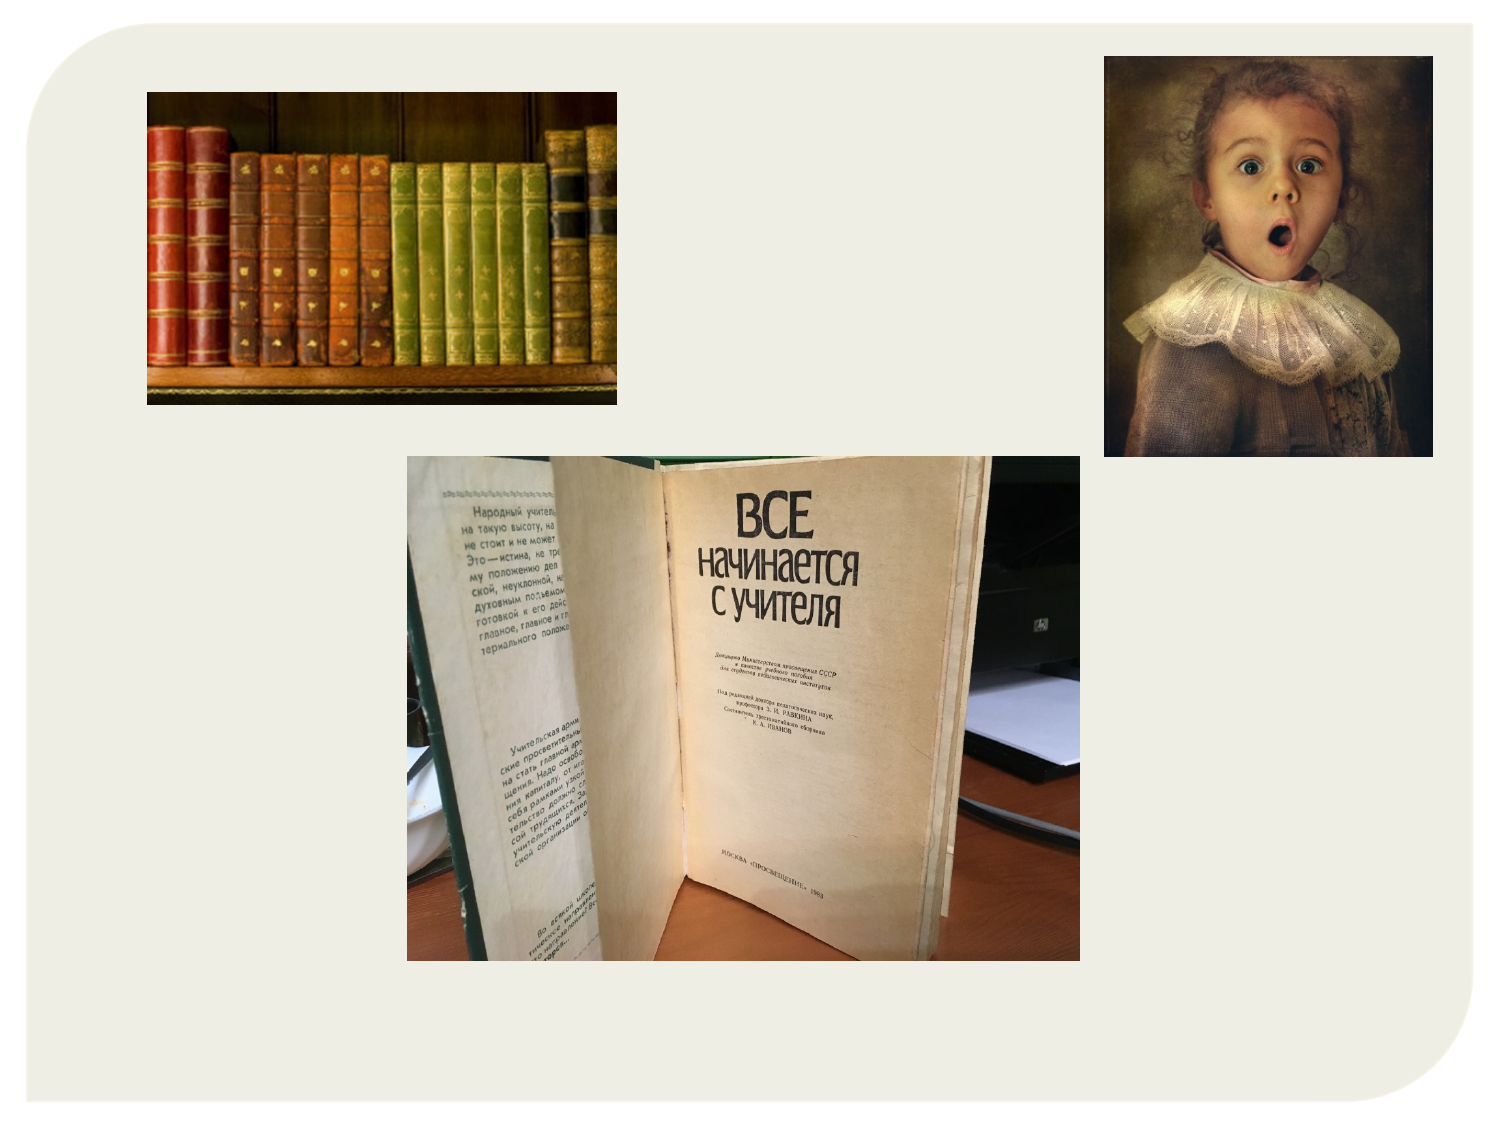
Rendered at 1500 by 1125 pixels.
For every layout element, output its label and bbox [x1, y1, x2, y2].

picture [147, 92, 617, 406]
picture [1104, 56, 1433, 457]
picture [407, 455, 1080, 961]
